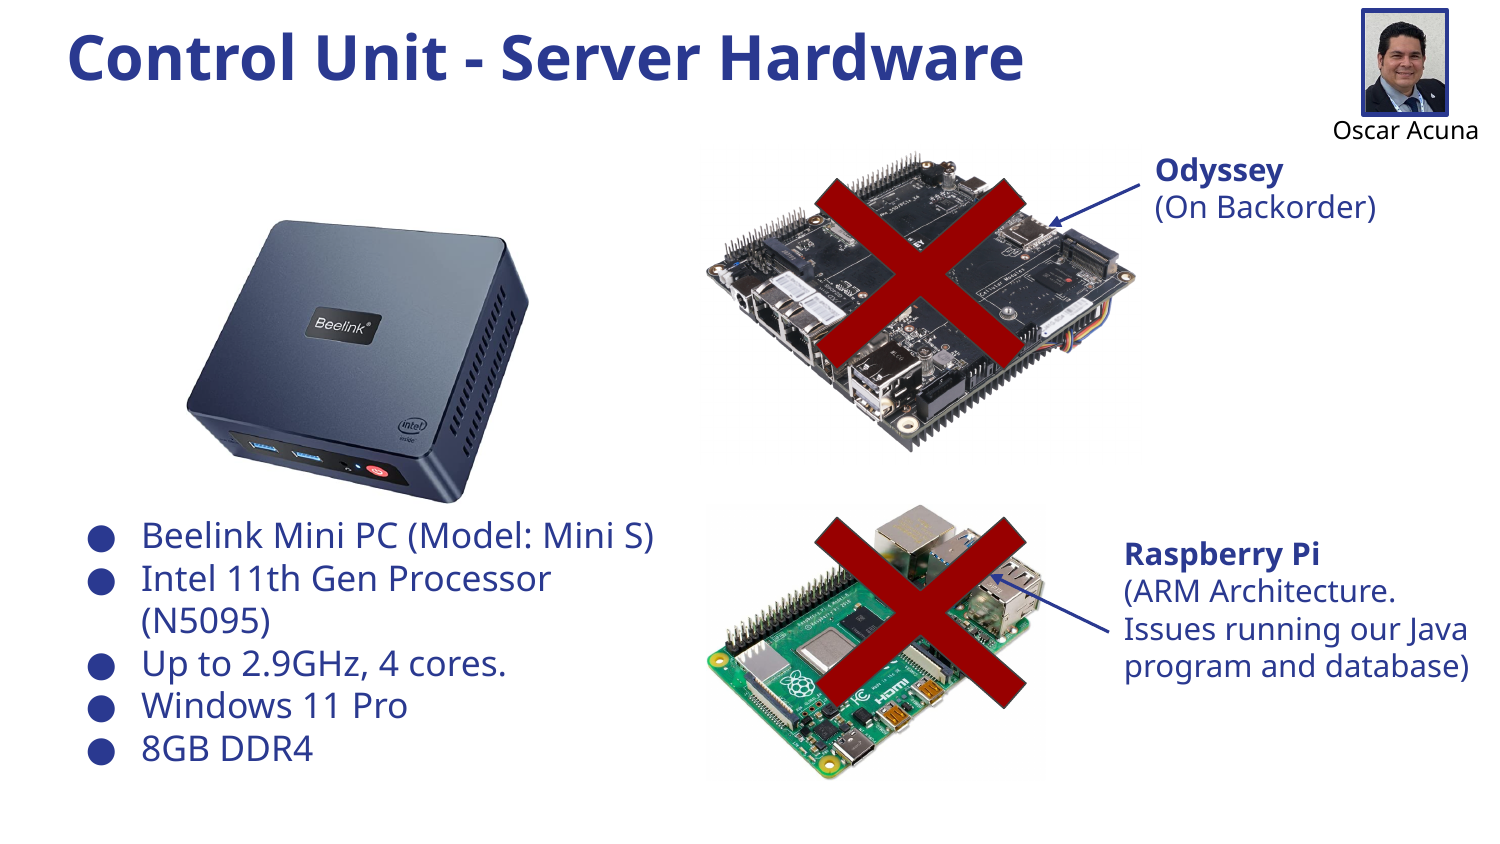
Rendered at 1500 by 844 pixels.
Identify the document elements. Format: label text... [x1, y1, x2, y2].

picture [698, 144, 1142, 465]
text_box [1048, 184, 1140, 227]
title Odyssey (On Backorder) [1139, 134, 1479, 235]
picture [184, 218, 531, 506]
title Raspberry Pi (ARM Architecture. Issues running our Java program and database) [1108, 519, 1489, 745]
title Control Unit - Server Hardware [51, 3, 1176, 103]
picture [706, 504, 1046, 781]
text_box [989, 574, 1110, 633]
text_box Beelink Mini PC (Model: Mini S) Intel 11th Gen Processor (N5095) Up to 2.9GHz, 4 cores. Windows 11 Pro 8GB DDR4 [51, 498, 685, 784]
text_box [1317, 12, 1496, 161]
